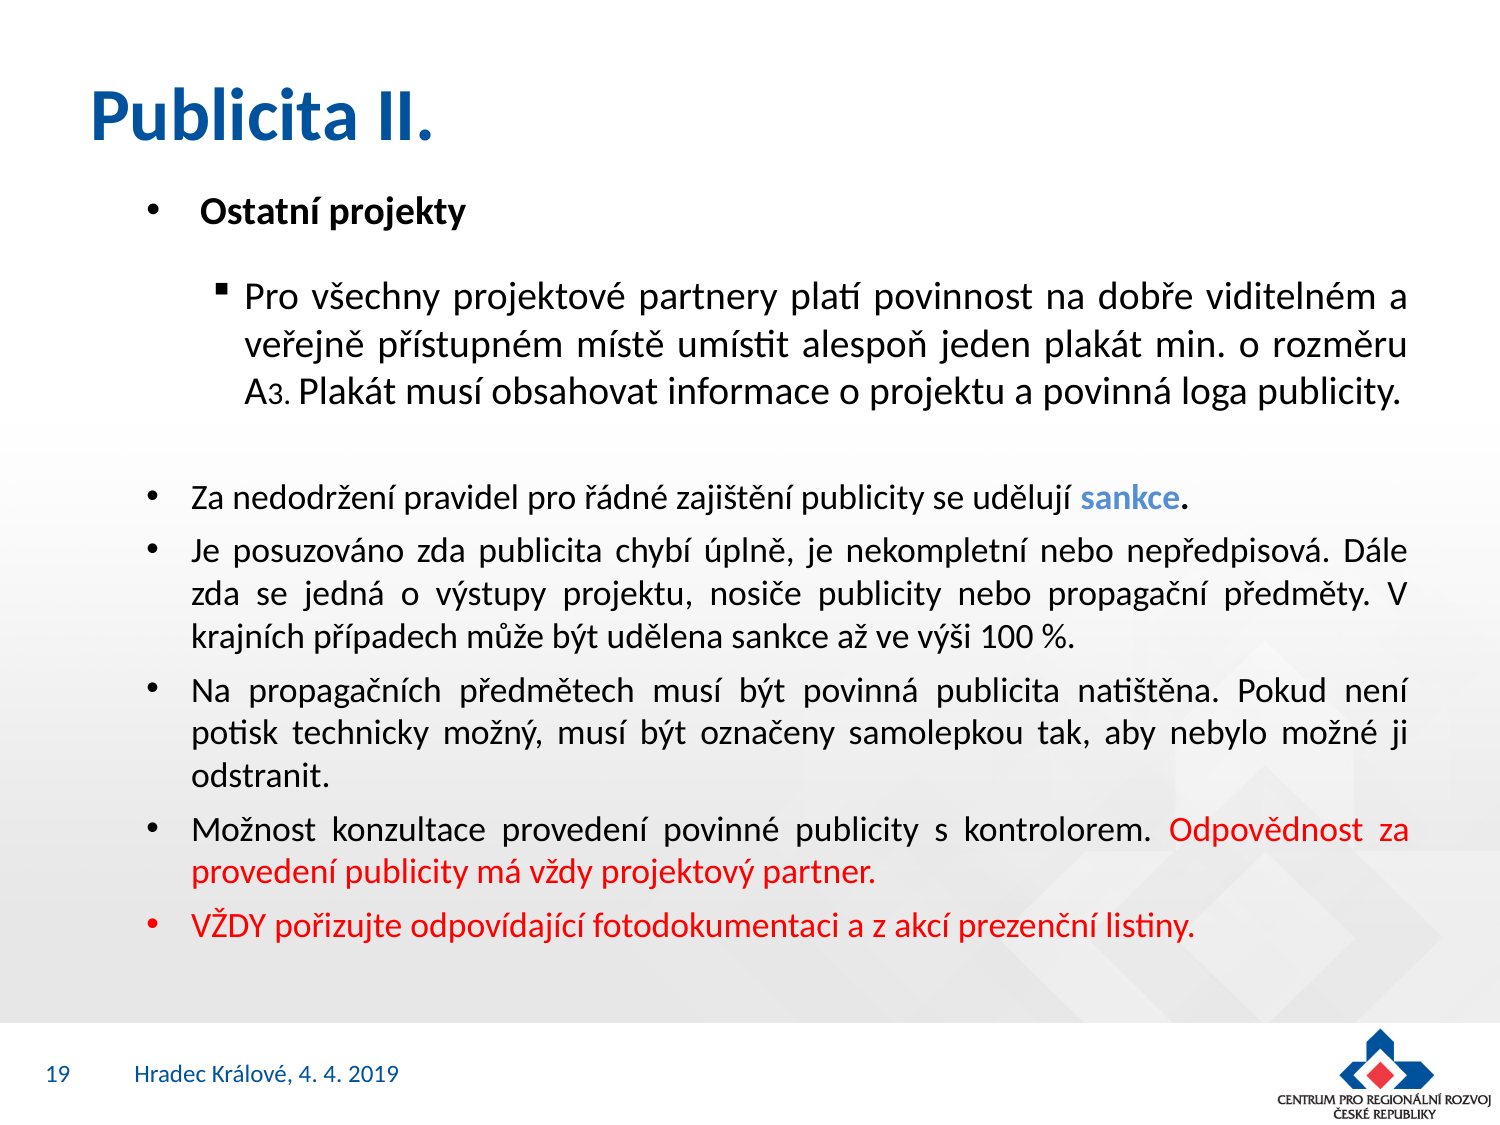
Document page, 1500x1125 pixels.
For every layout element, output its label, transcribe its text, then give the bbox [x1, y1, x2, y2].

title Publicita II. [75, 42, 1425, 178]
footer Hradec Králové, 4. 4. 2019 [119, 1042, 988, 1103]
list Ostatní projekty Pro všechny projektové partnery platí povinnost na dobře viditelném a veřejně přístupném místě umístit alespoň jeden plakát min. o rozměru A3. Plakát musí obsahovat informace o projektu a povinná loga publicity. Za nedodržení pravidel pro řádné zajištění publicity se udělují sankce. Je posuzováno zda publicita chybí úplně, je nekompletní nebo nepředpisová. Dále zda se jedná o výstupy projektu, nosiče publicity nebo propagační předměty. V krajních případech může být udělena sankce až ve výši 100 %. Na propagačních předmětech musí být povinná publicita natištěna. Pokud není potisk technicky možný, musí být označeny samolepkou tak, aby nebylo možné ji odstranit. Možnost konzultace provedení povinné publicity s kontrolorem. Odpovědnost za provedení publicity má vždy projektový partner. VŽDY pořizujte odpovídající fotodokumentaci a z akcí prezenční listiny. [131, 178, 1425, 1005]
picture [0, 0, 1500, 1125]
slide_number 19 [30, 1042, 113, 1103]
